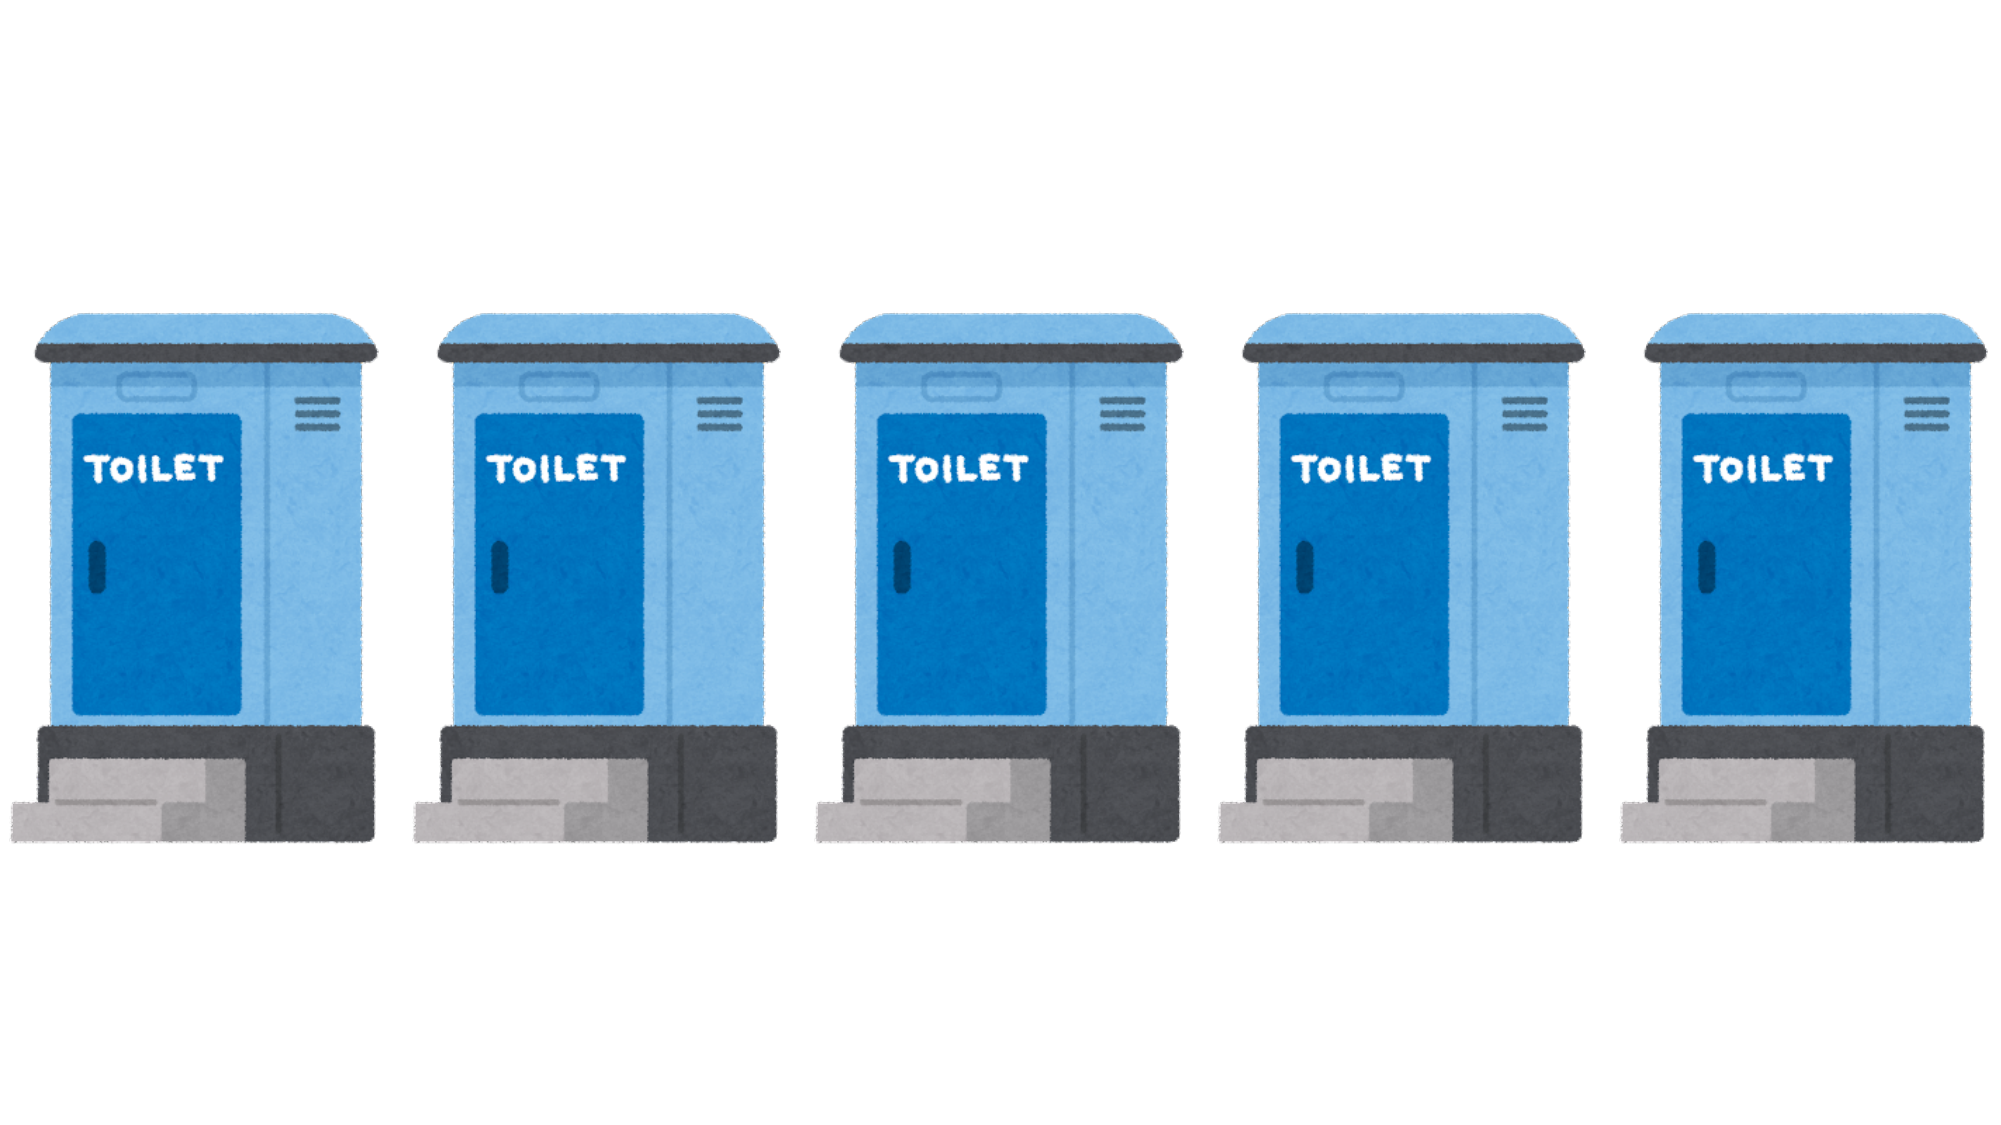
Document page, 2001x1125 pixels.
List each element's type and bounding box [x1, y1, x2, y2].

picture [0, 298, 2000, 860]
